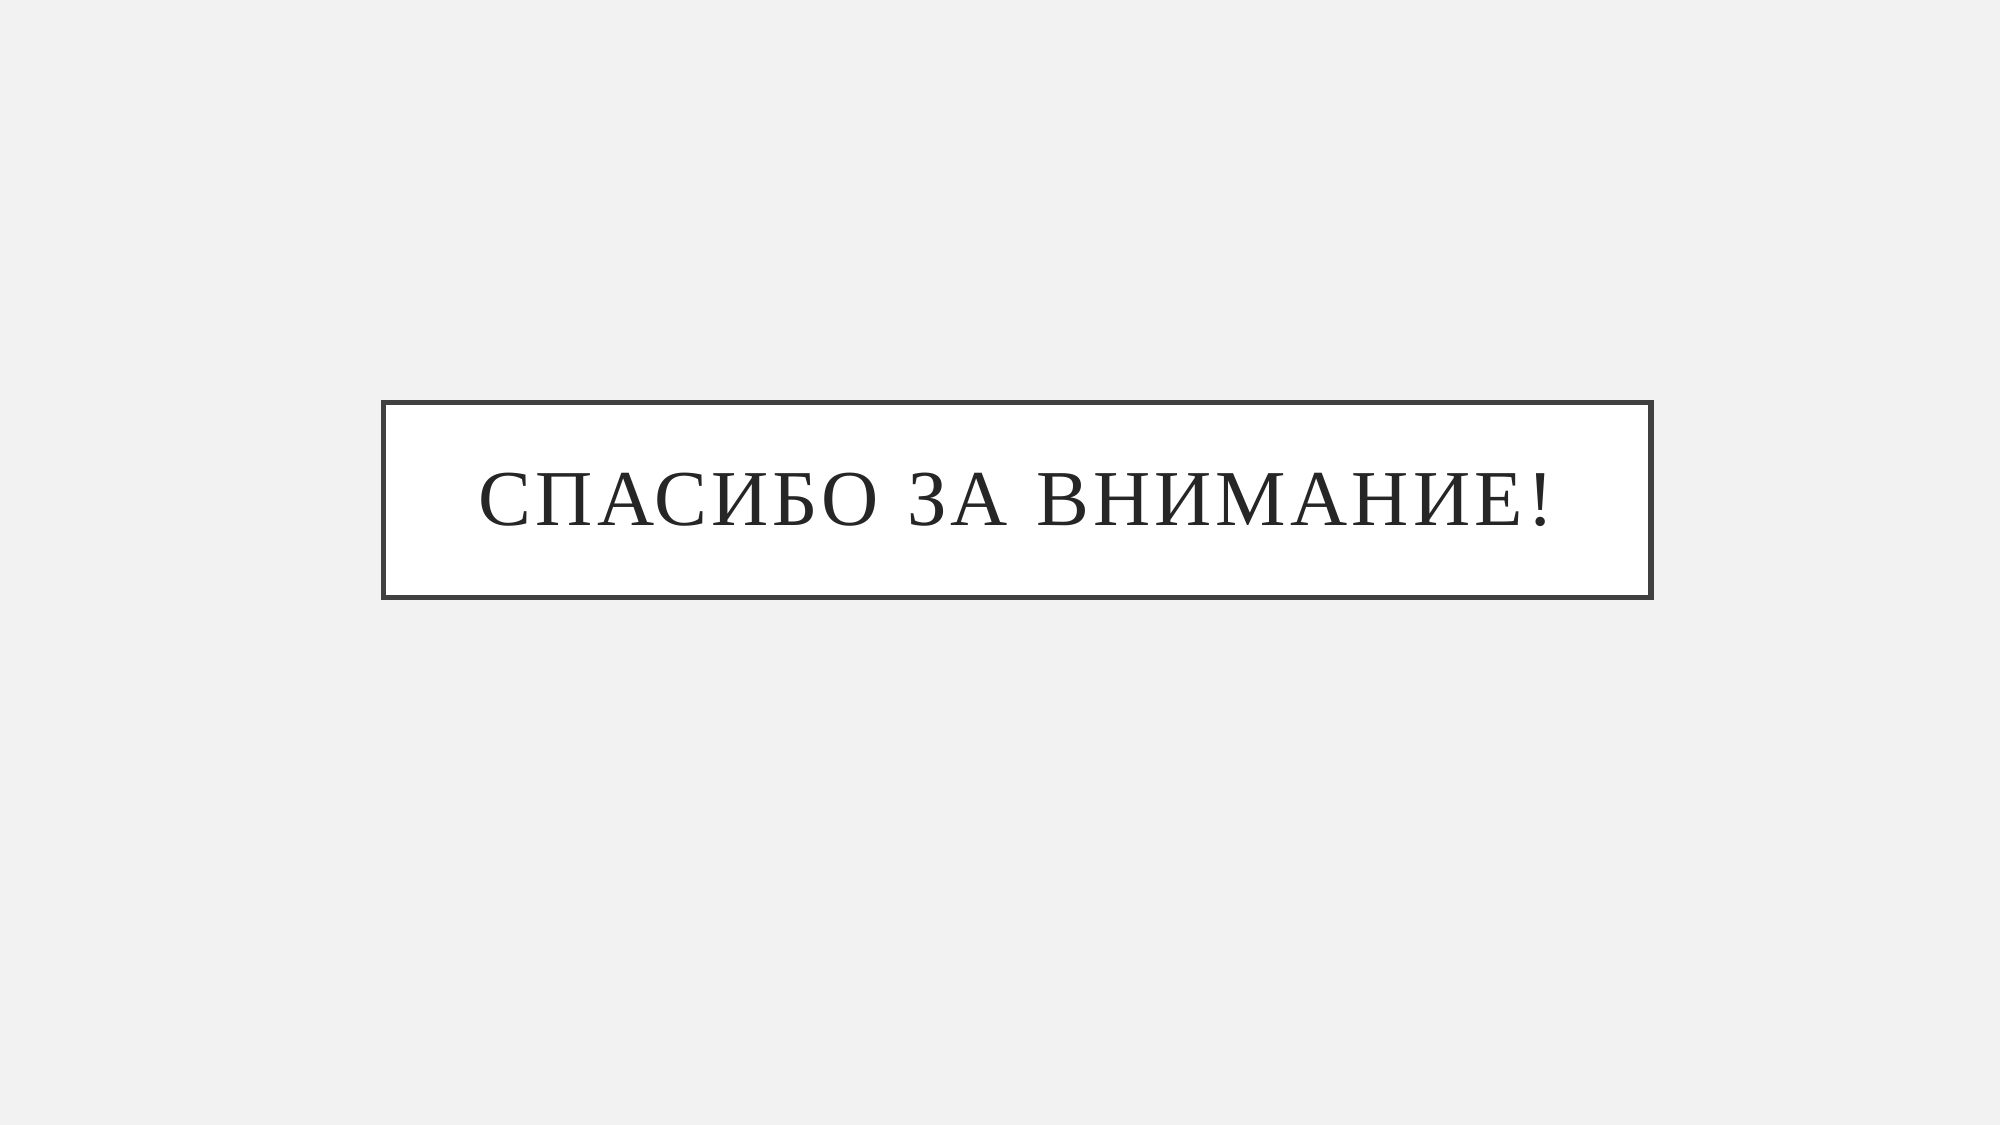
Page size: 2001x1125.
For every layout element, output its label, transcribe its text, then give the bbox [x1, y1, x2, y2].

title Спасибо за внимание! [381, 400, 1654, 600]
